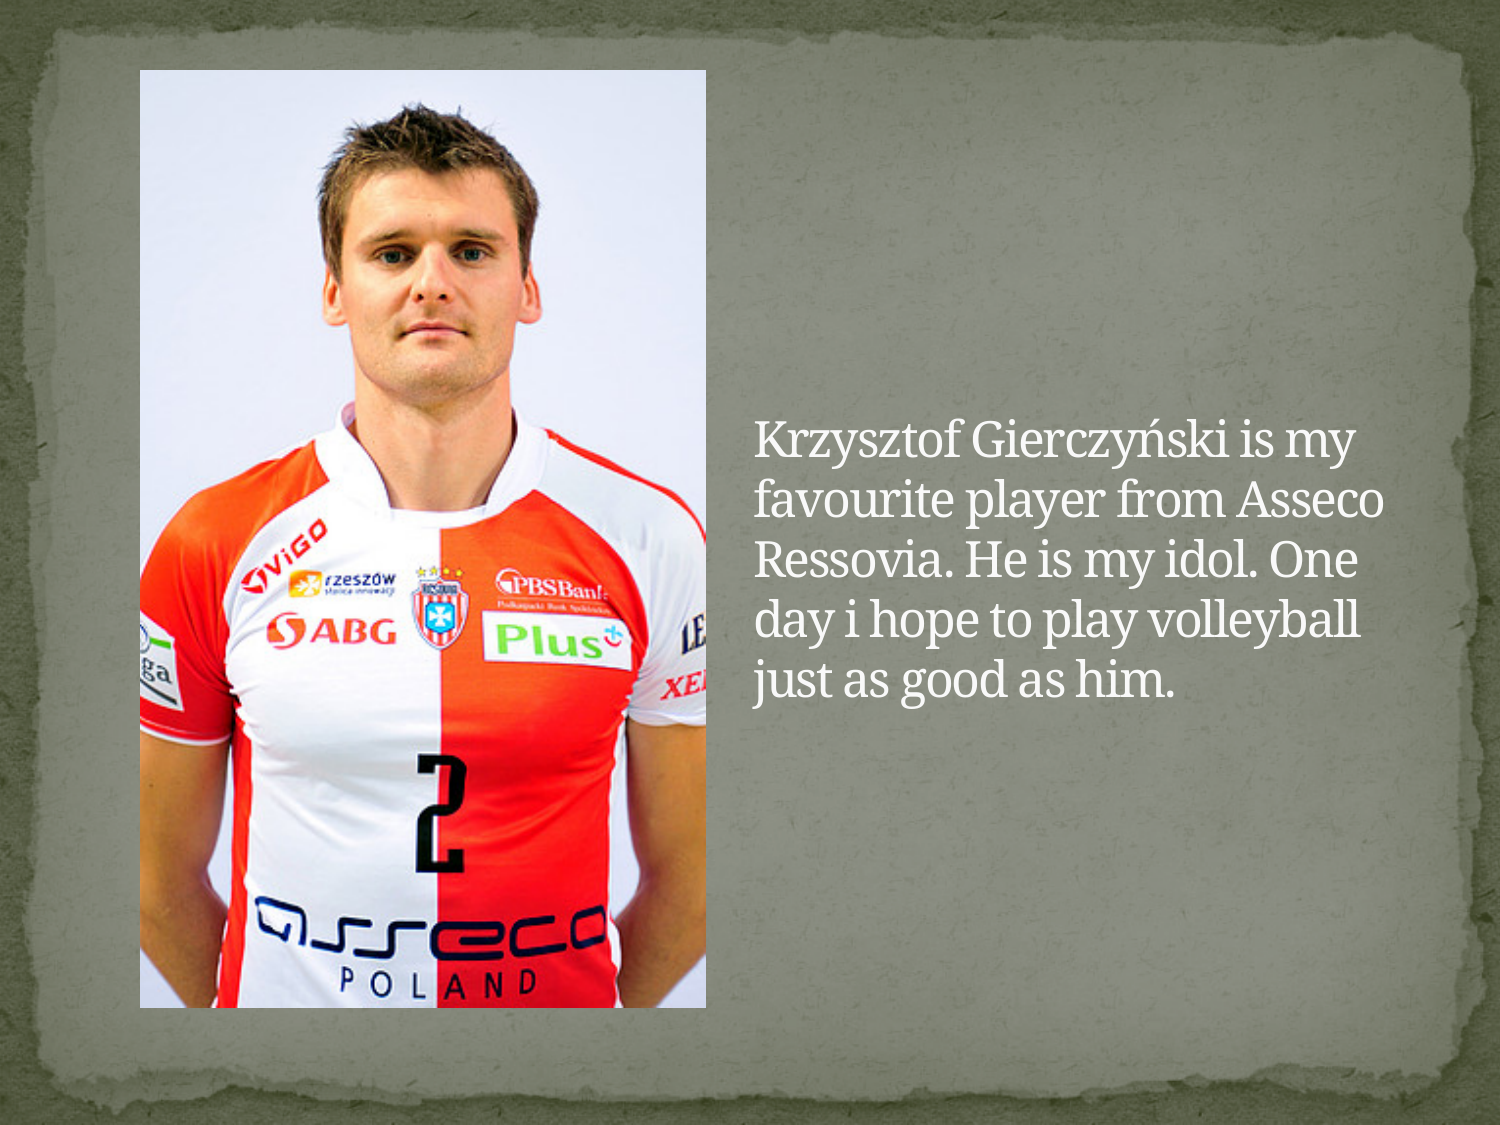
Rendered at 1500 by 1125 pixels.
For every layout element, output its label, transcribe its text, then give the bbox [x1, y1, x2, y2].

title Krzysztof Gierczyński is my favourite player from Asseco Ressovia. He is my idol. One day i hope to play volleyball just as good as him. [738, 210, 1409, 715]
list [143, 73, 704, 1005]
